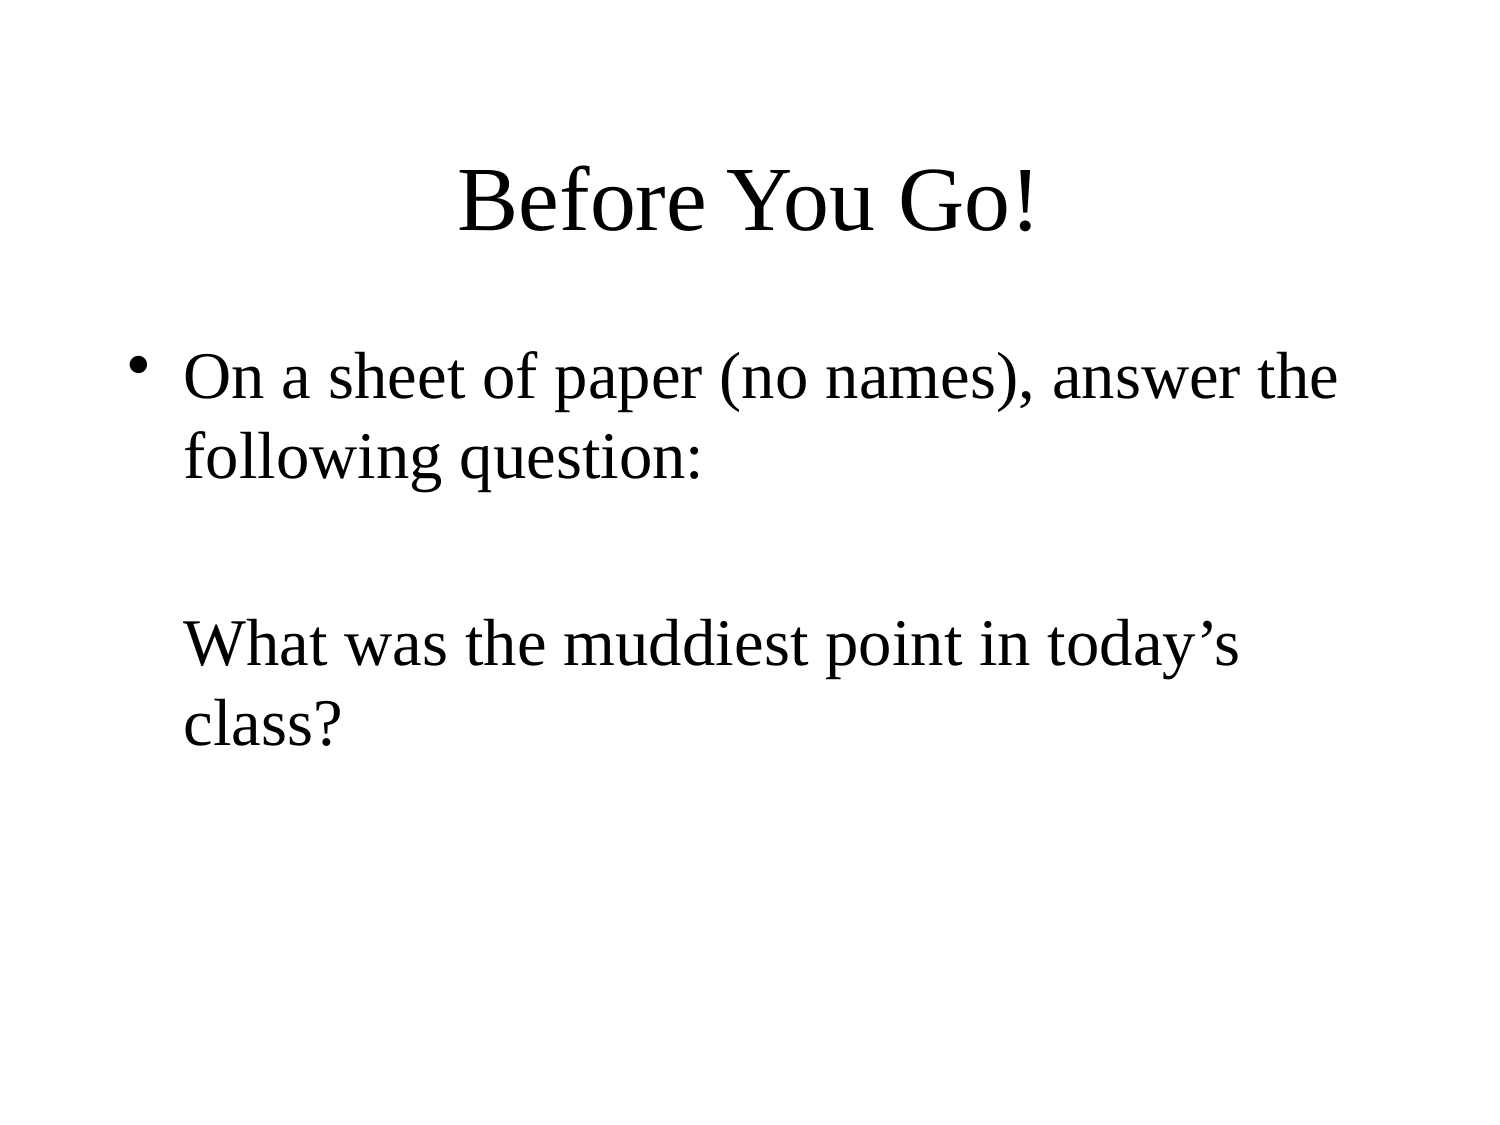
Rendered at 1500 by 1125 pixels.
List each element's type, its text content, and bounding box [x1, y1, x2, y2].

title Before You Go! [111, 99, 1388, 288]
list On a sheet of paper (no names), answer the following question: What was the muddiest point in today’s class? [111, 324, 1388, 1001]
